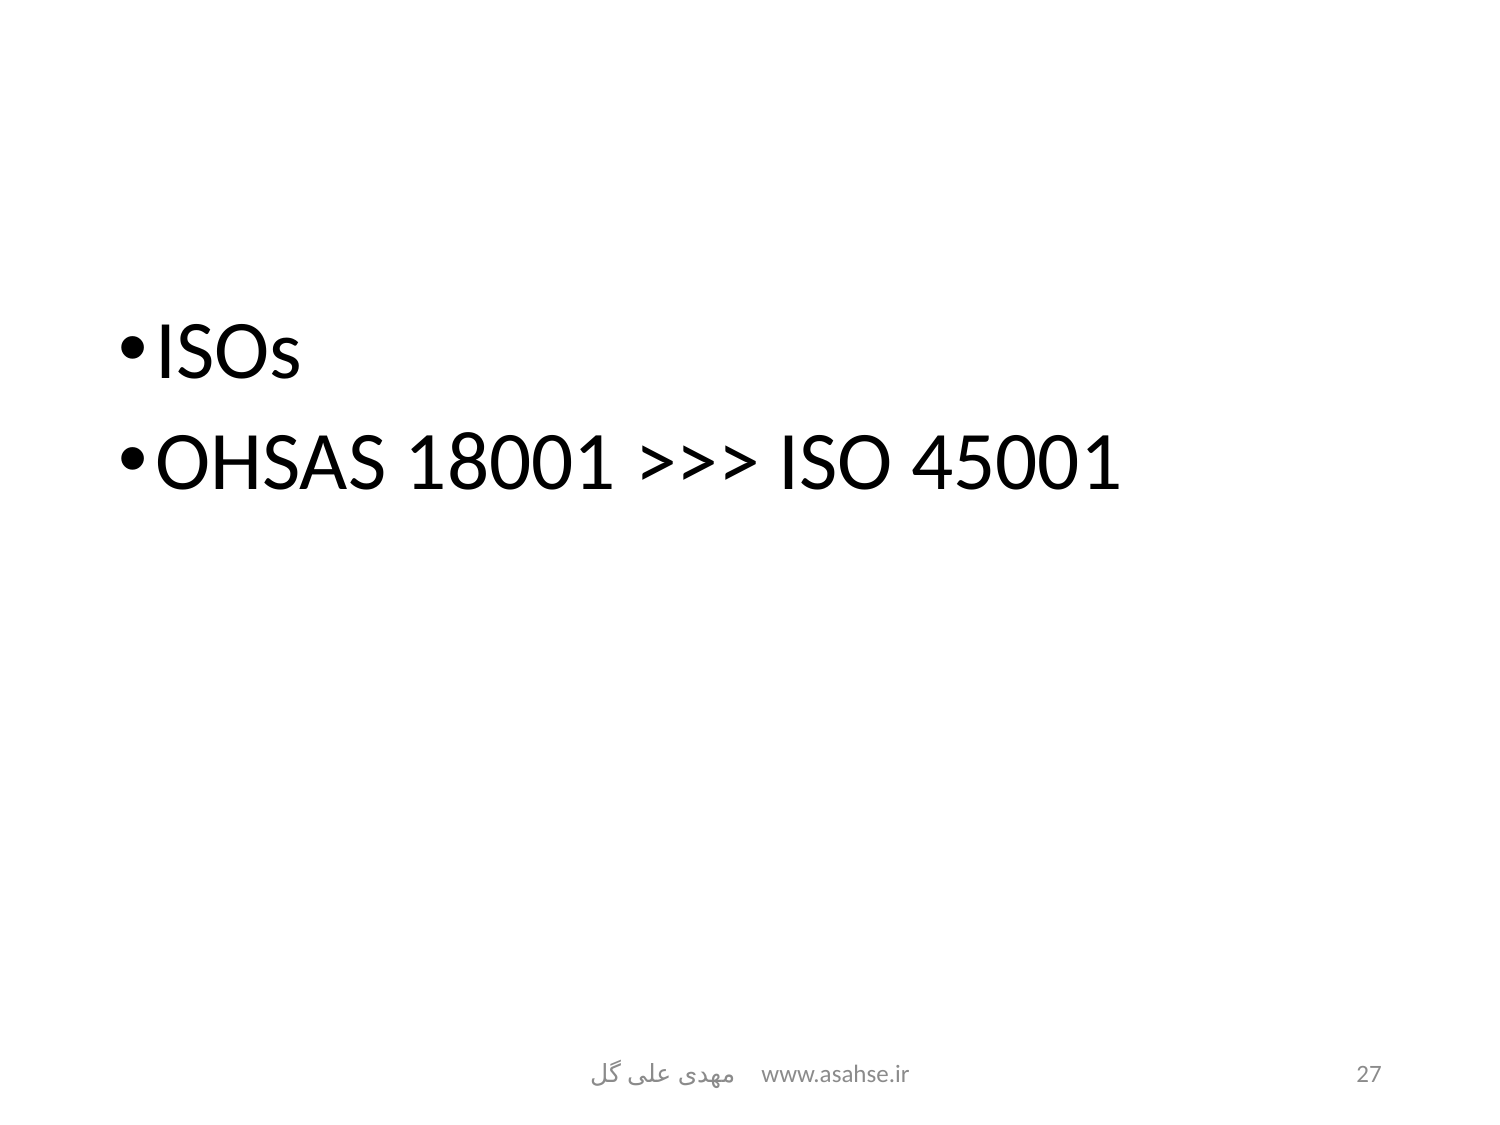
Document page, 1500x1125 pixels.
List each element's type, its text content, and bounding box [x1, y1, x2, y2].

list ISOs OHSAS 18001 >>> ISO 45001 [103, 299, 1397, 1014]
footer مهدی علی گل www.asahse.ir [496, 1042, 1004, 1103]
slide_number 27 [1059, 1042, 1397, 1103]
